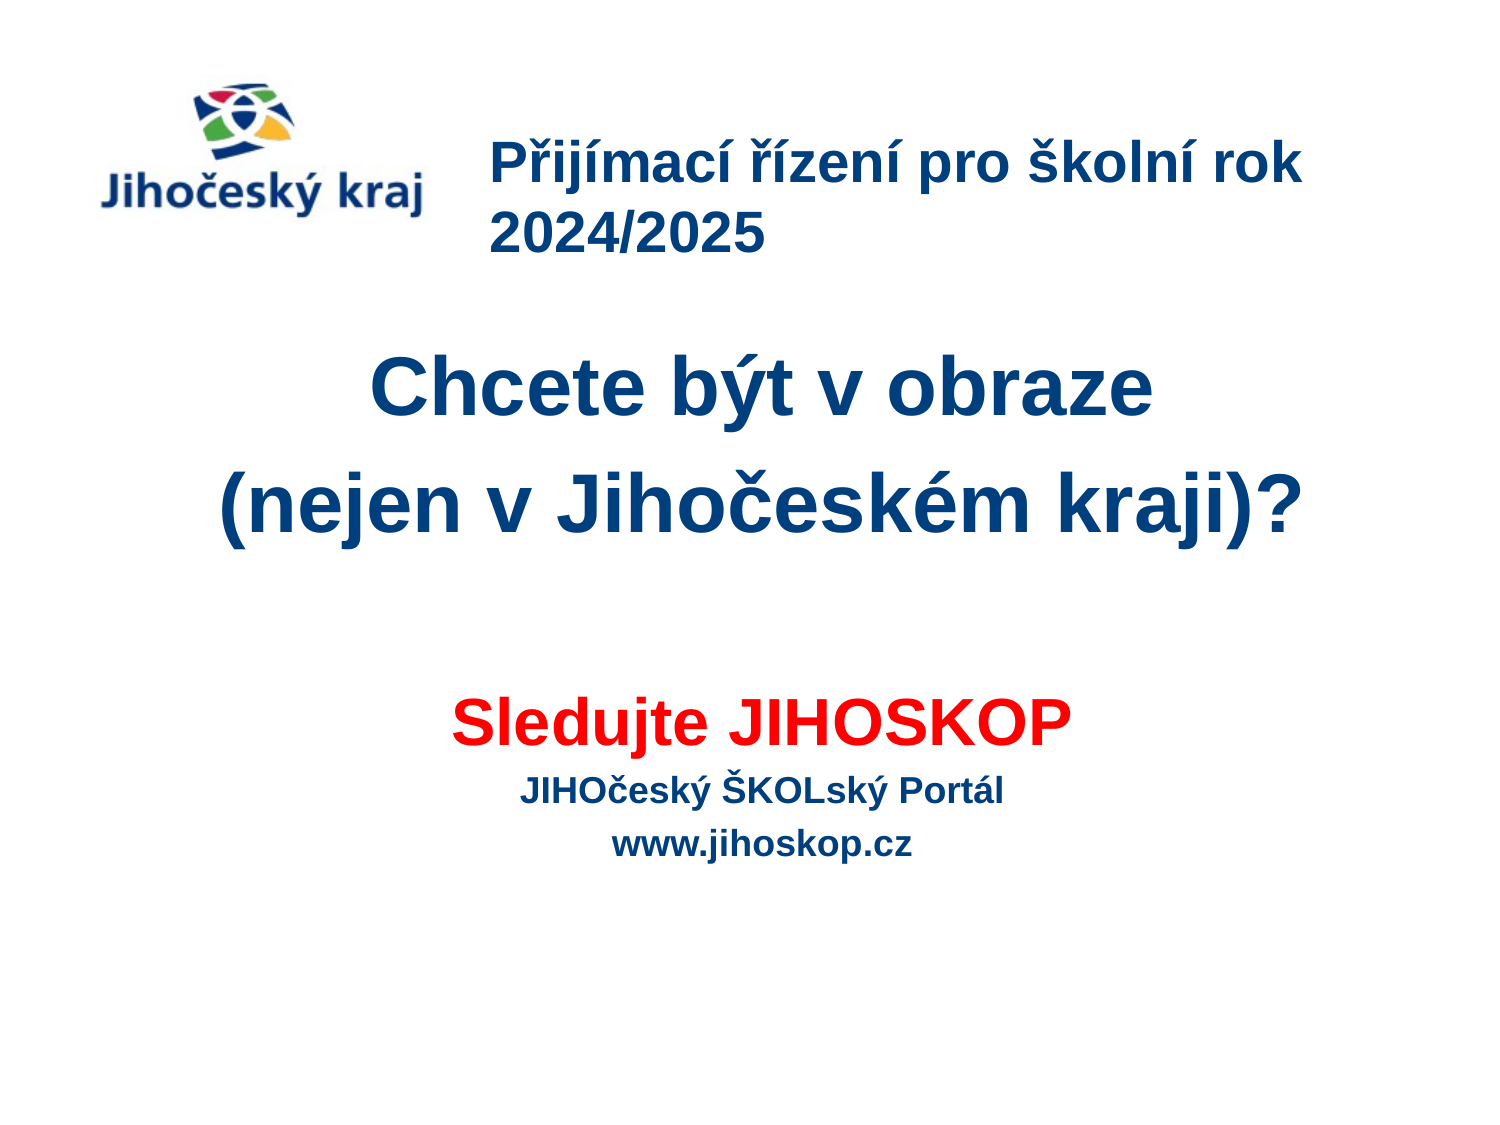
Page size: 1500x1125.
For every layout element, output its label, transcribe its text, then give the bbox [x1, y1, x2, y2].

title Přijímací řízení pro školní rok 2024/2025 [474, 99, 1388, 288]
list Chcete být v obraze (nejen v Jihočeském kraji)? Sledujte JIHOSKOP JIHOčeský ŠKOLský Portál www.jihoskop.cz [137, 324, 1388, 1000]
picture [87, 74, 438, 223]
